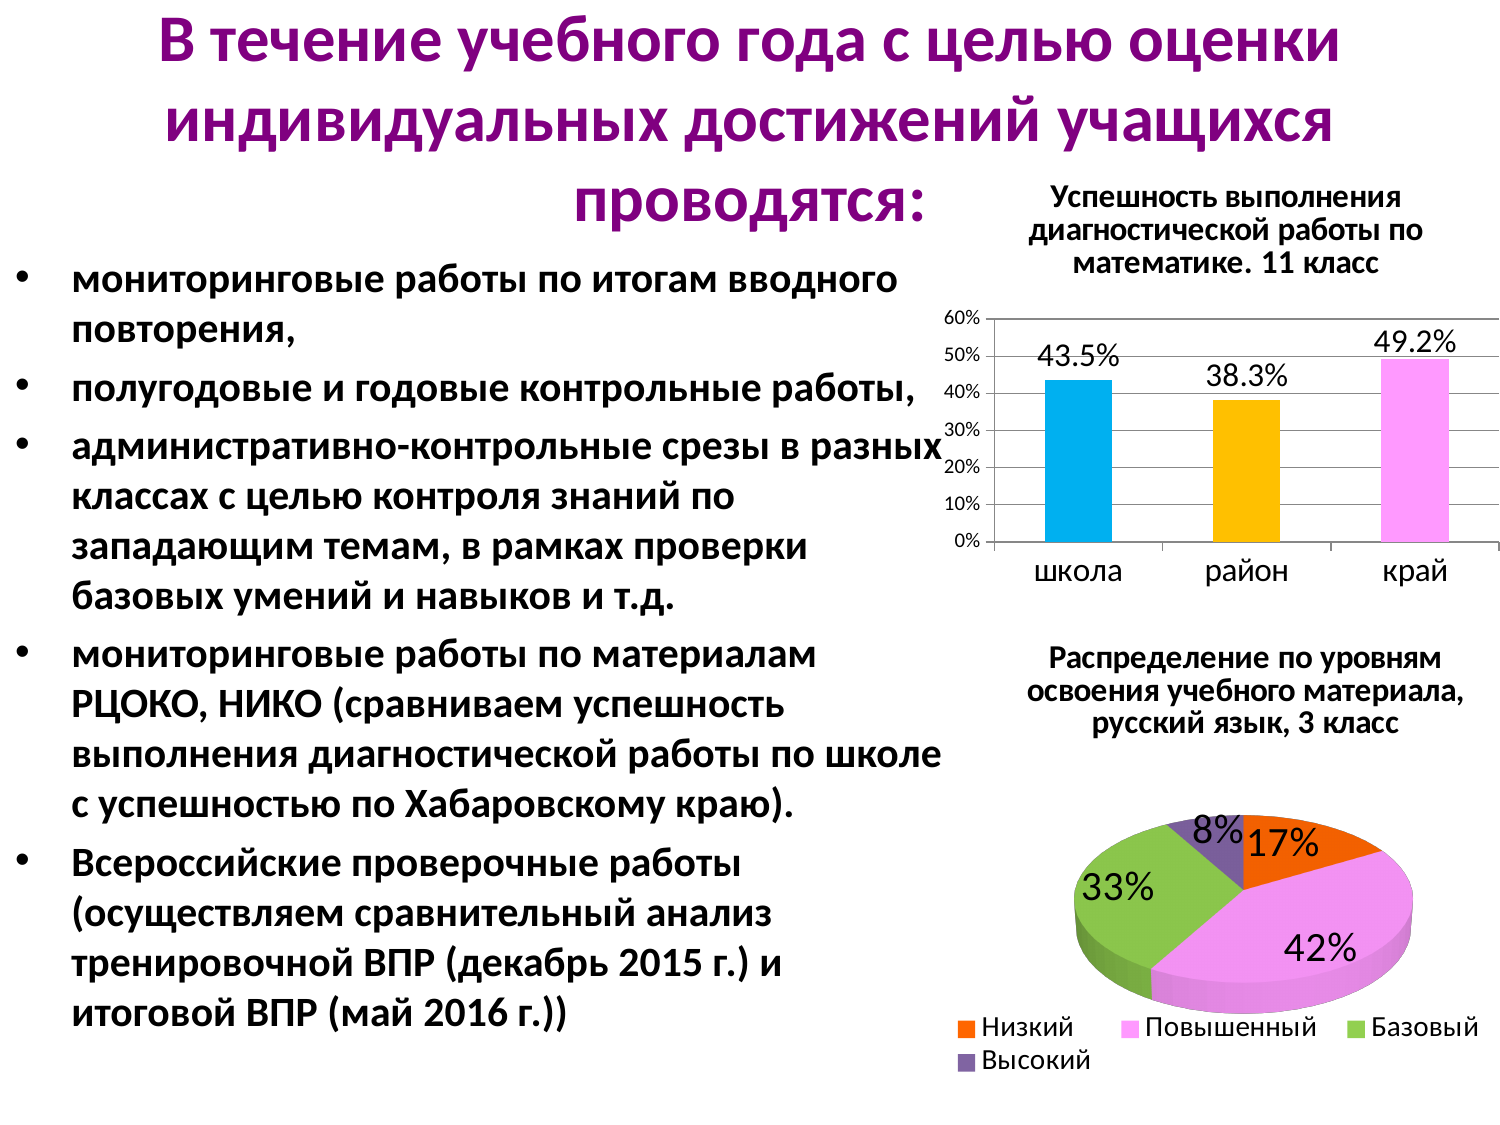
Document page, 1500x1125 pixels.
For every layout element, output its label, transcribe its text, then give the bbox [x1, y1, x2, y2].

title В течение учебного года с целью оценки индивидуальных достижений учащихся проводятся: [29, 54, 1471, 243]
chart [903, 172, 1500, 622]
list мониторинговые работы по итогам вводного повторения, полугодовые и годовые контрольные работы, административно-контрольные срезы в разных классах с целью контроля знаний по западающим темам, в рамках проверки базовых умений и навыков и т.д. мониторинговые работы по материалам РЦОКО, НИКО (сравниваем успешность выполнения диагностической работы по школе с успешностью по Хабаровскому краю). Всероссийские проверочные работы (осуществляем сравнительный анализ тренировочной ВПР (декабрь 2015 г.) и итоговой ВПР (май 2016 г.)) [0, 243, 906, 1125]
chart [903, 633, 1500, 1125]
